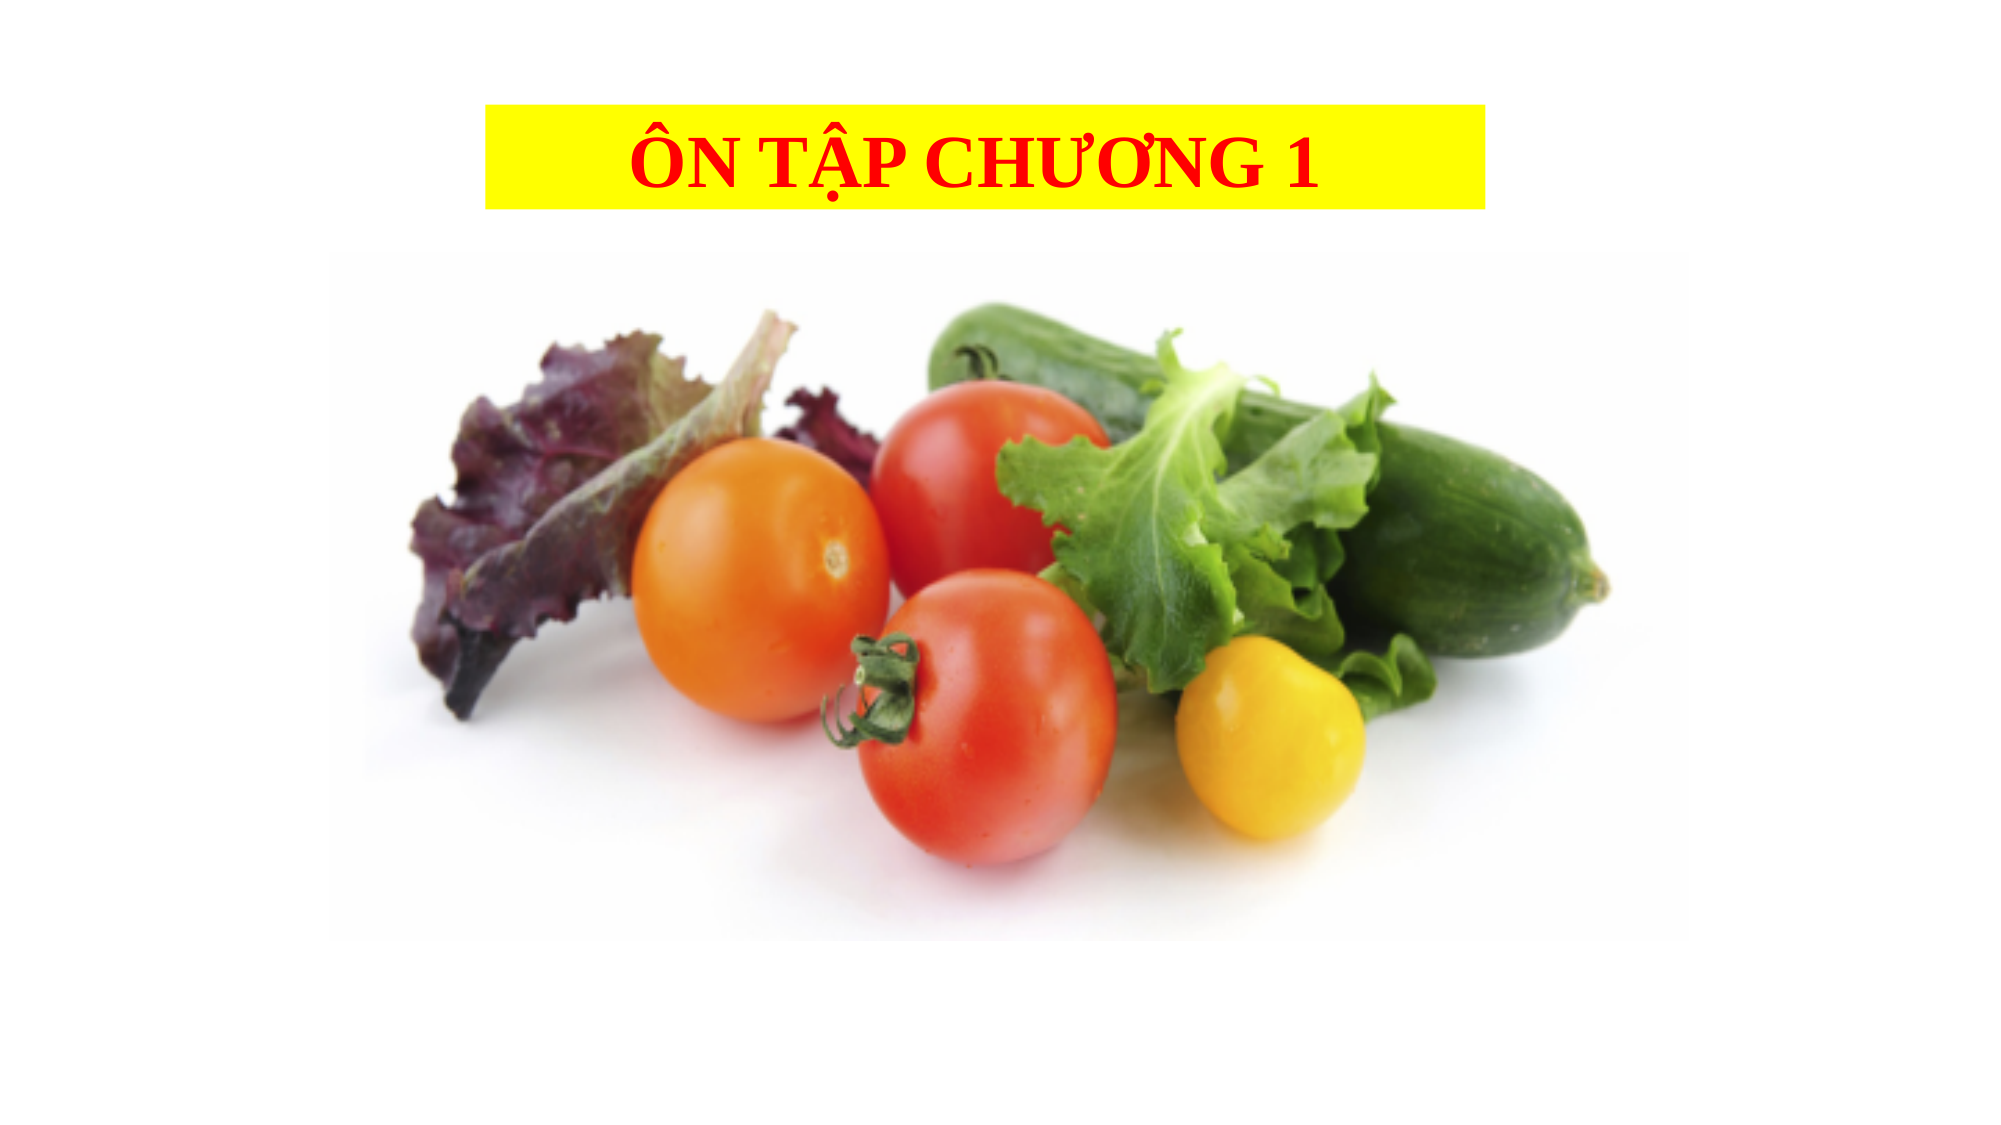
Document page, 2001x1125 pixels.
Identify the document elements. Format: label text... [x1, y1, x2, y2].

picture [123, 252, 1896, 942]
text_box ÔN TẬP CHƯƠNG 1 [485, 104, 1486, 210]
